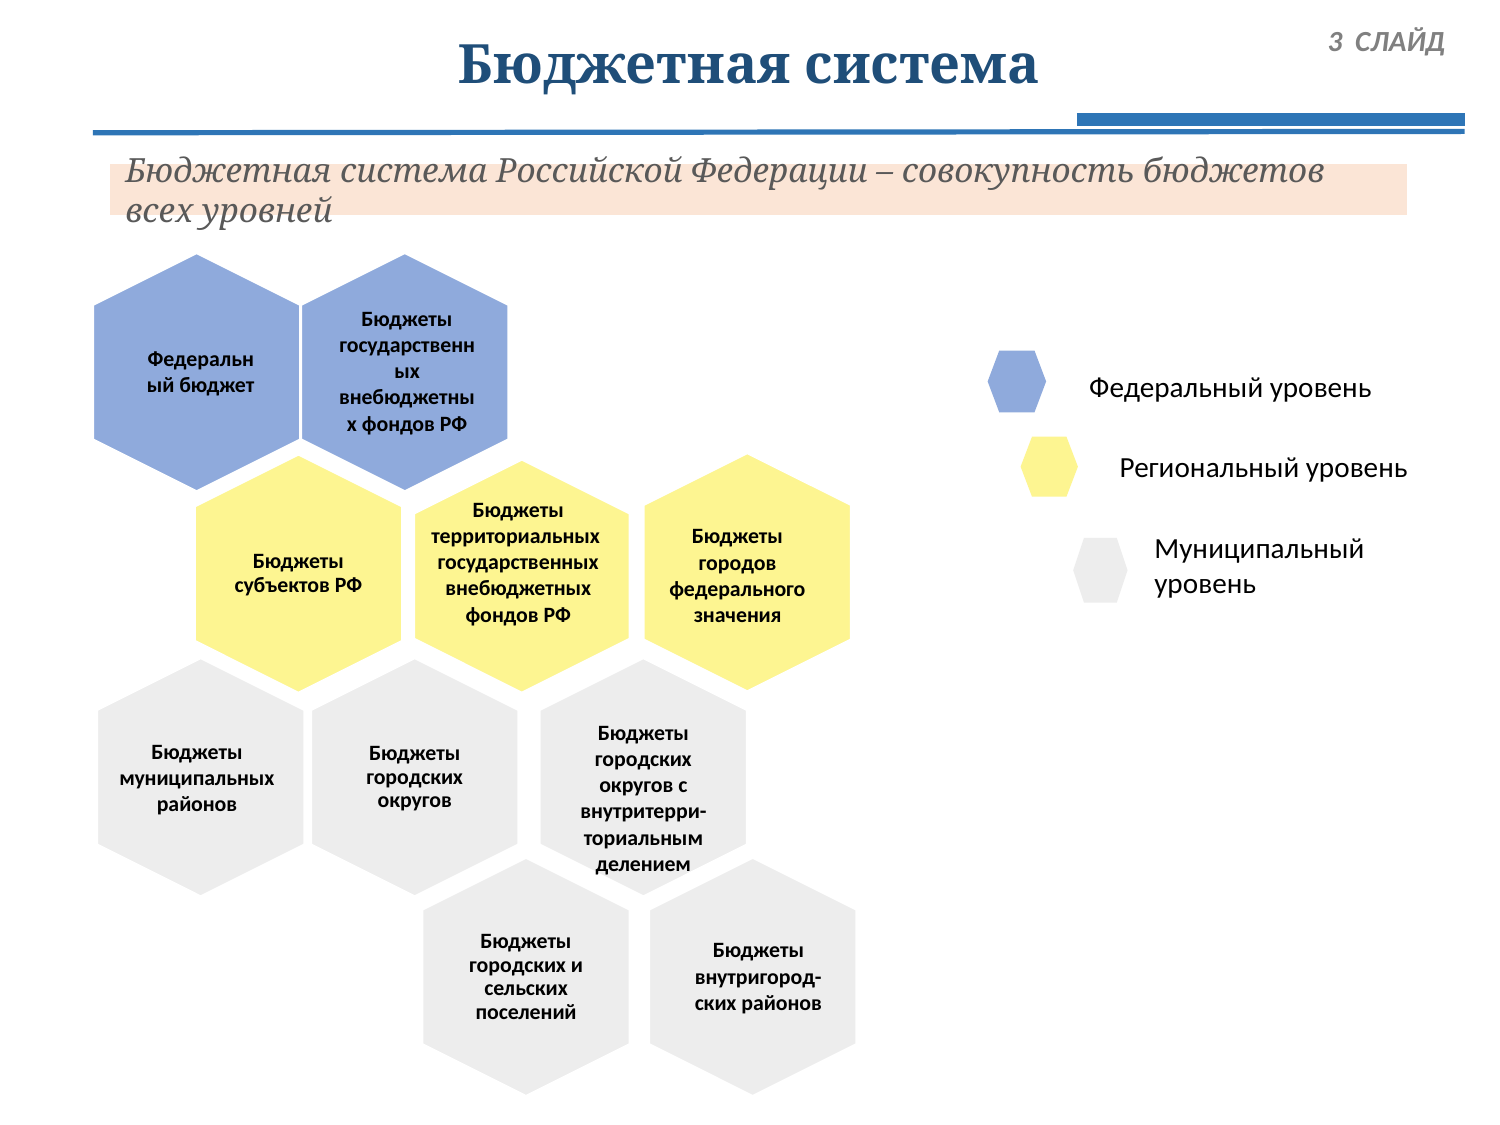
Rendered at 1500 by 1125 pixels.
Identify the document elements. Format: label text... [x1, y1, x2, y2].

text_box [0, 253, 1253, 1125]
text_box Федеральный уровень [1253, 360, 1407, 411]
text_box Муниципальный уровень [1253, 522, 1472, 607]
text_box 3 СЛАЙД [1306, 14, 1467, 65]
text_box Региональный уровень [1253, 441, 1437, 492]
title Бюджетная система [110, 5, 1388, 127]
text_box Бюджетная система Российской Федерации – совокупность бюджетов всех уровней [110, 164, 1407, 215]
